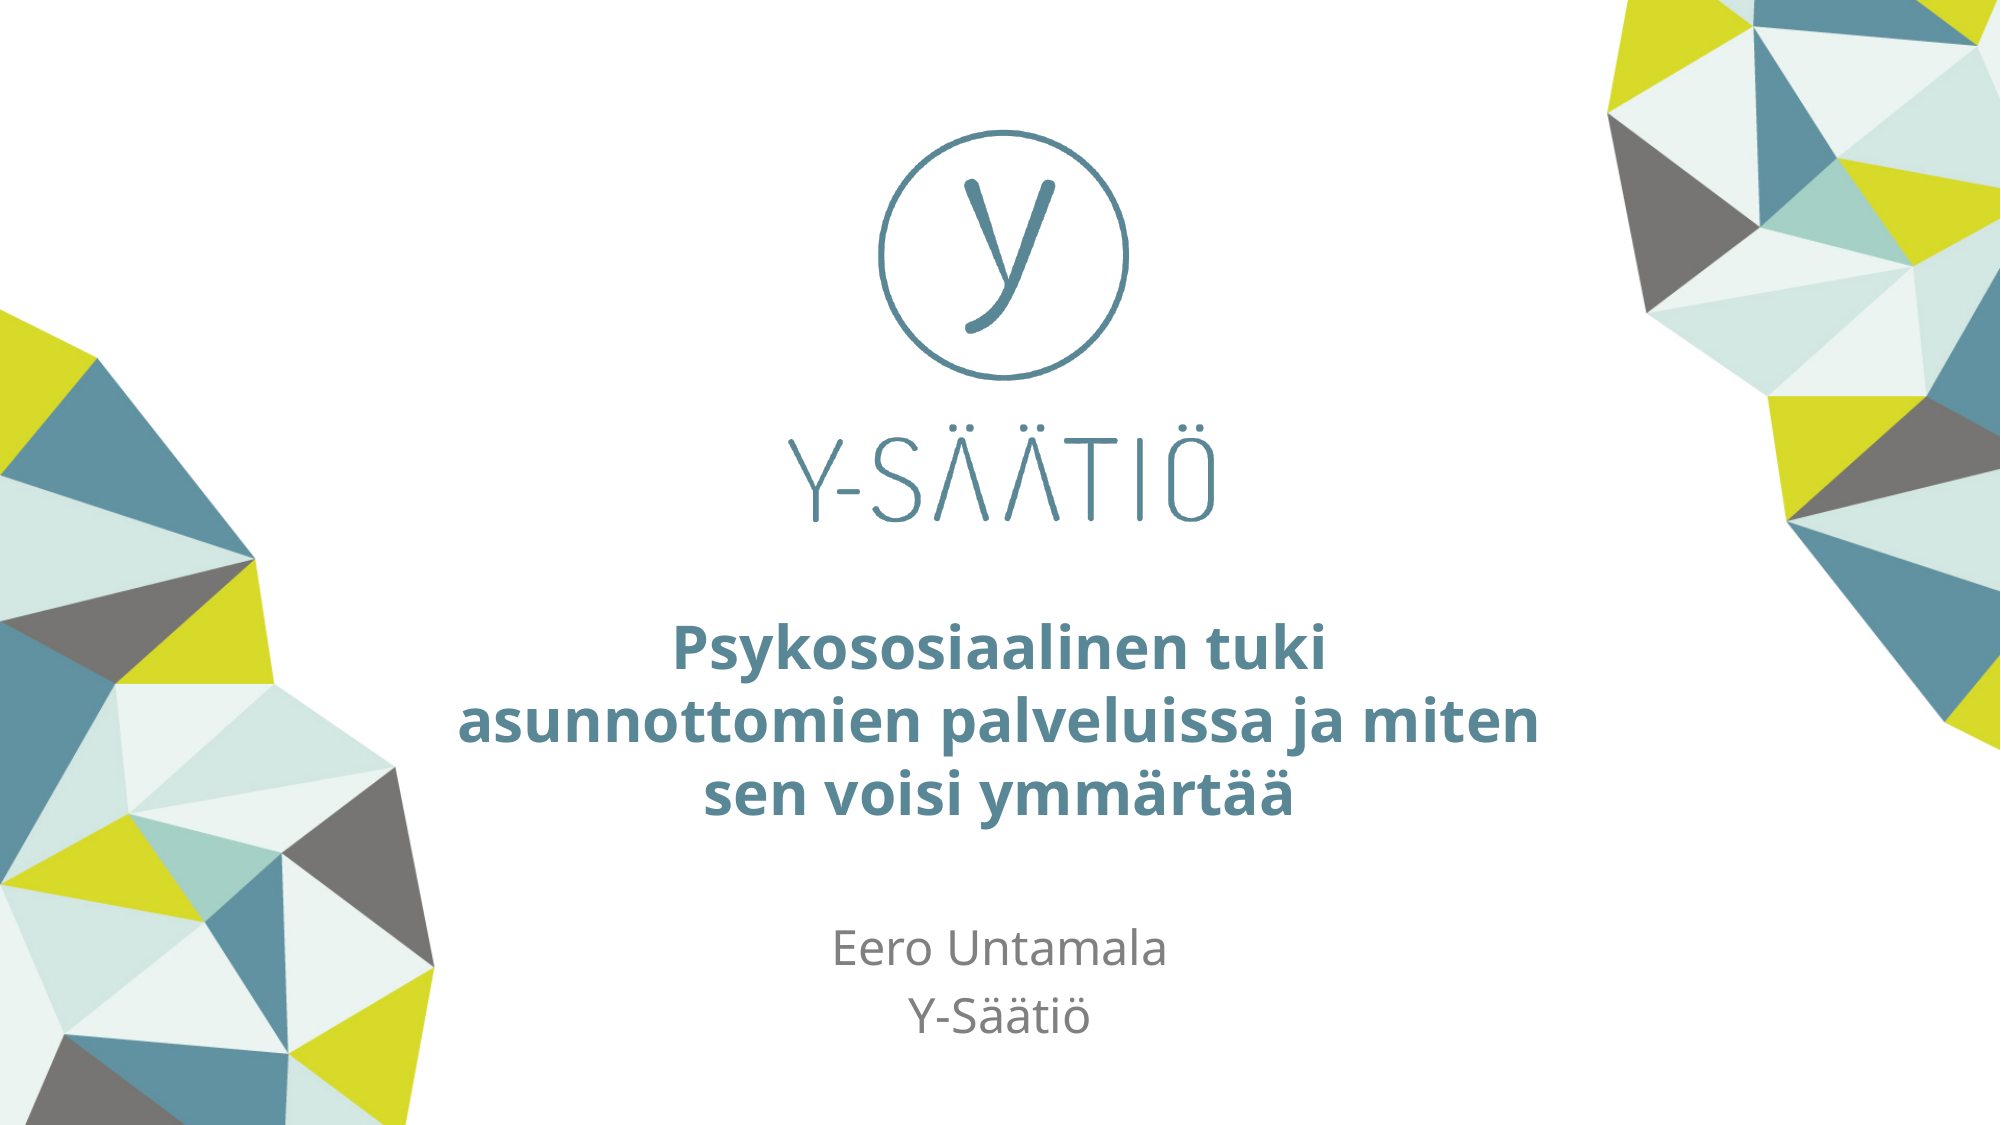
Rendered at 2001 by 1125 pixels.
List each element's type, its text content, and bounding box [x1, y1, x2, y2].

subtitle Eero Untamala Y-Säätiö [453, 910, 1547, 1052]
title Psykososiaalinen tuki asunnottomien palveluissa ja miten sen voisi ymmärtää [422, 600, 1578, 910]
picture [0, 0, 2000, 1125]
